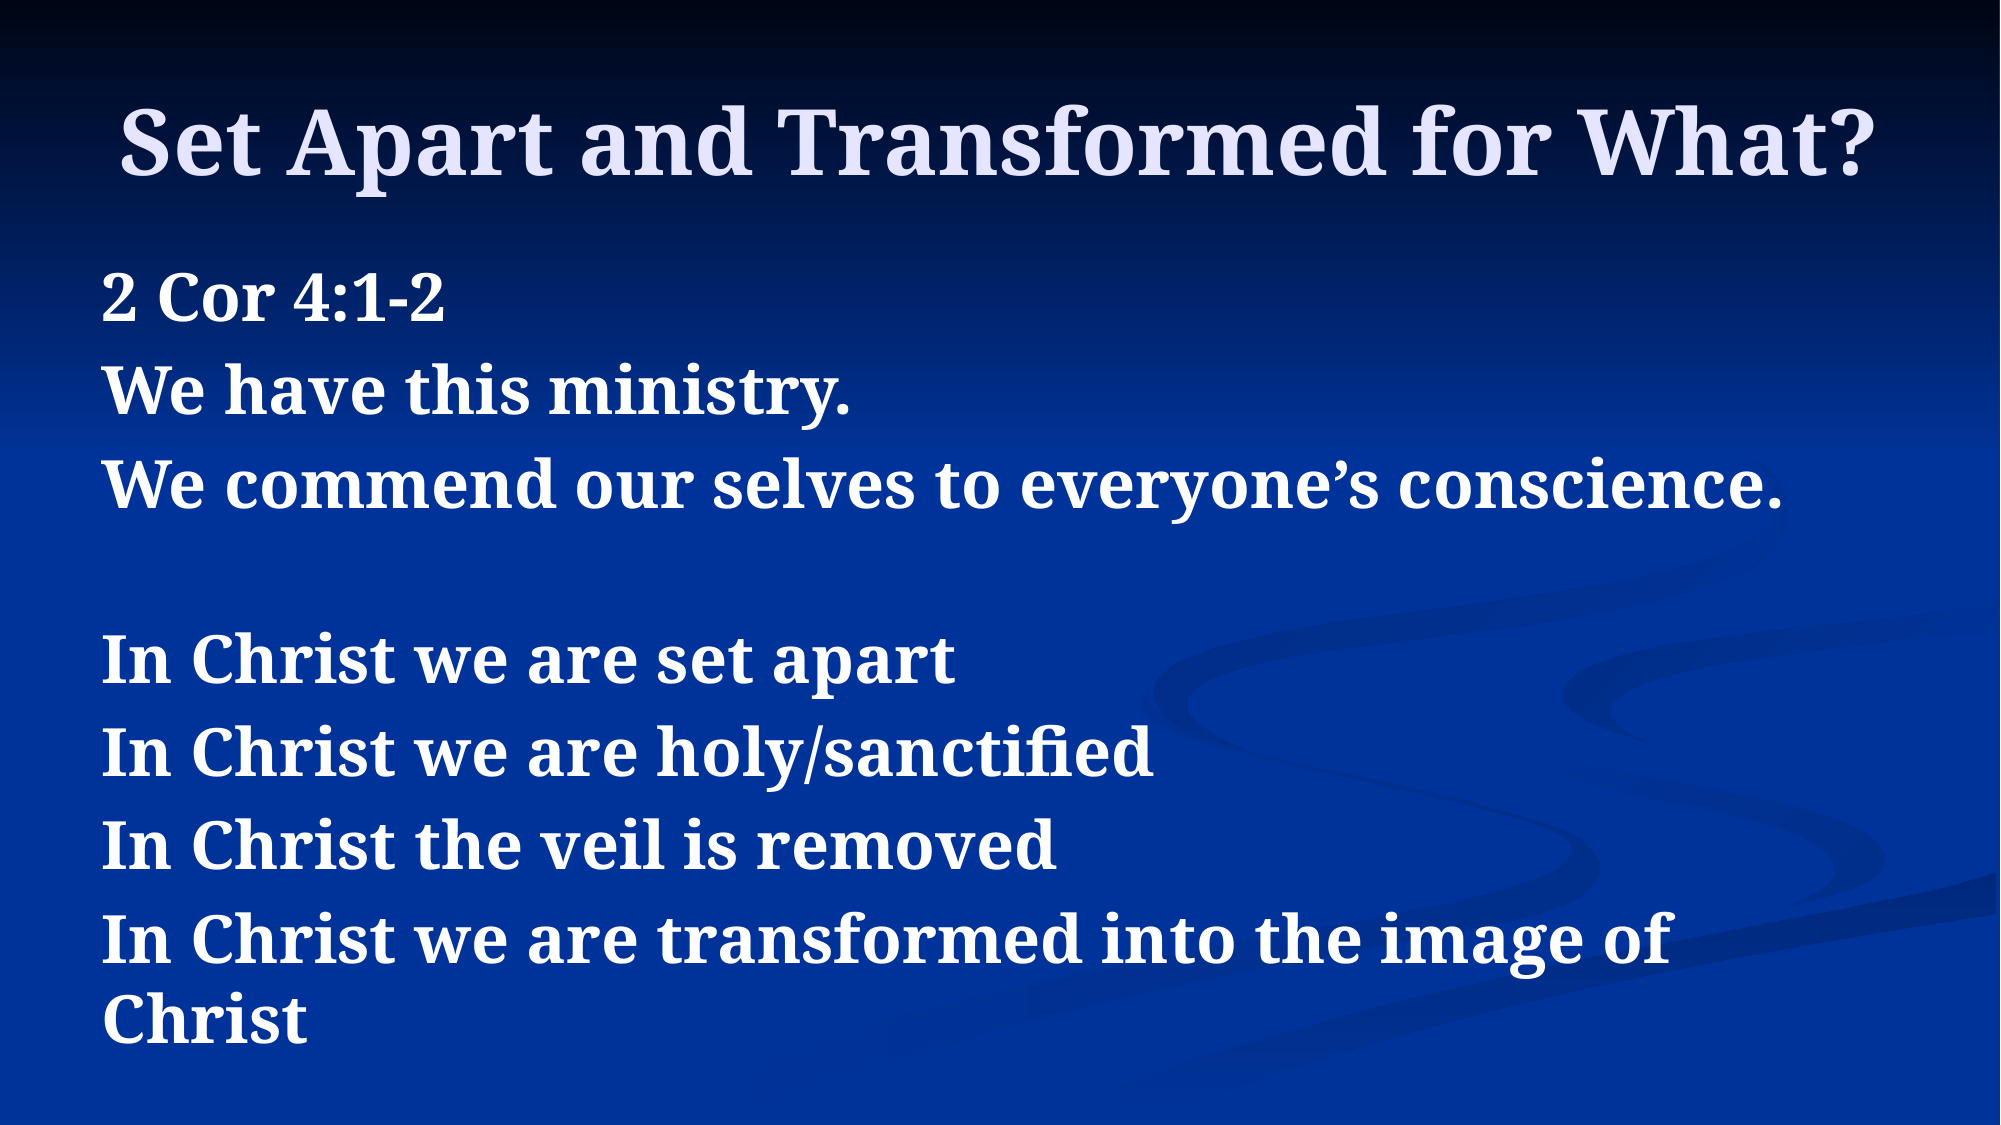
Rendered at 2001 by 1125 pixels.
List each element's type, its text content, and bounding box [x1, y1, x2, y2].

list 2 Cor 4:1-2 We have this ministry. We commend our selves to everyone’s conscience. In Christ we are set apart In Christ we are holy/sanctified In Christ the veil is removed In Christ we are transformed into the image of Christ [86, 247, 1900, 1060]
title Set Apart and Transformed for What? [99, 45, 1900, 233]
